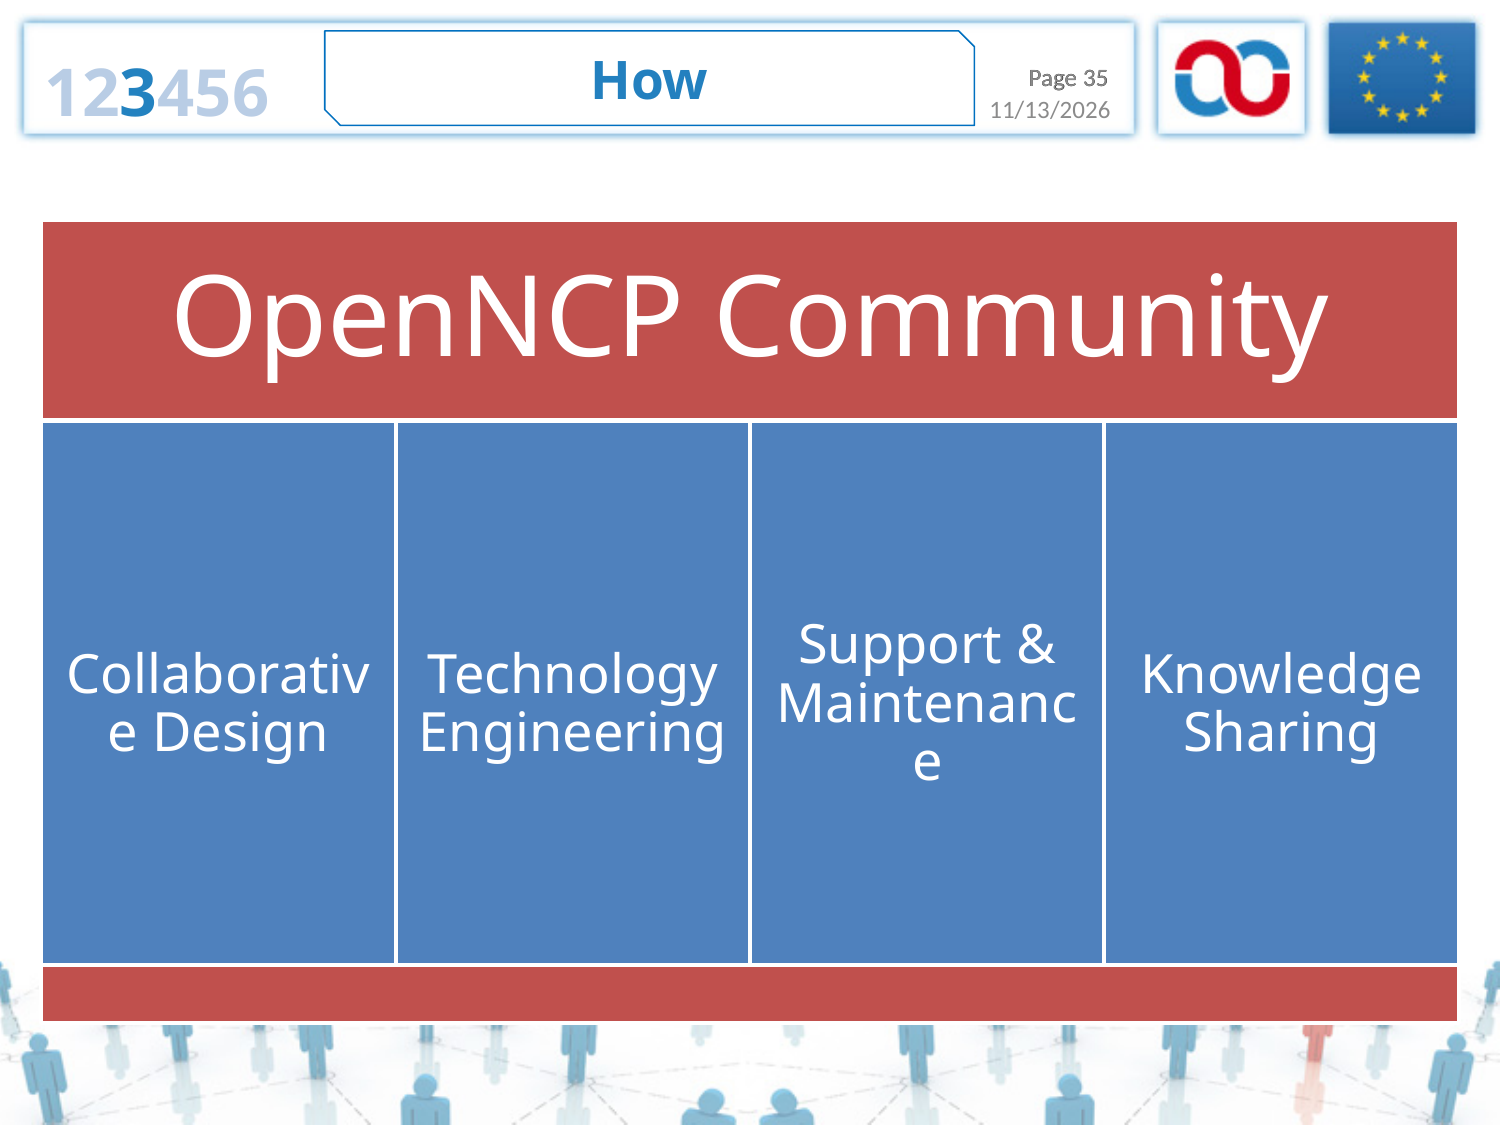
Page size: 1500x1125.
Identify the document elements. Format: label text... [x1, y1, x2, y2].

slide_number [974, 78, 1162, 139]
picture [0, 0, 1500, 1125]
text_box 123456 [29, 42, 1128, 138]
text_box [41, 207, 1459, 1036]
text_box How [324, 30, 970, 42]
